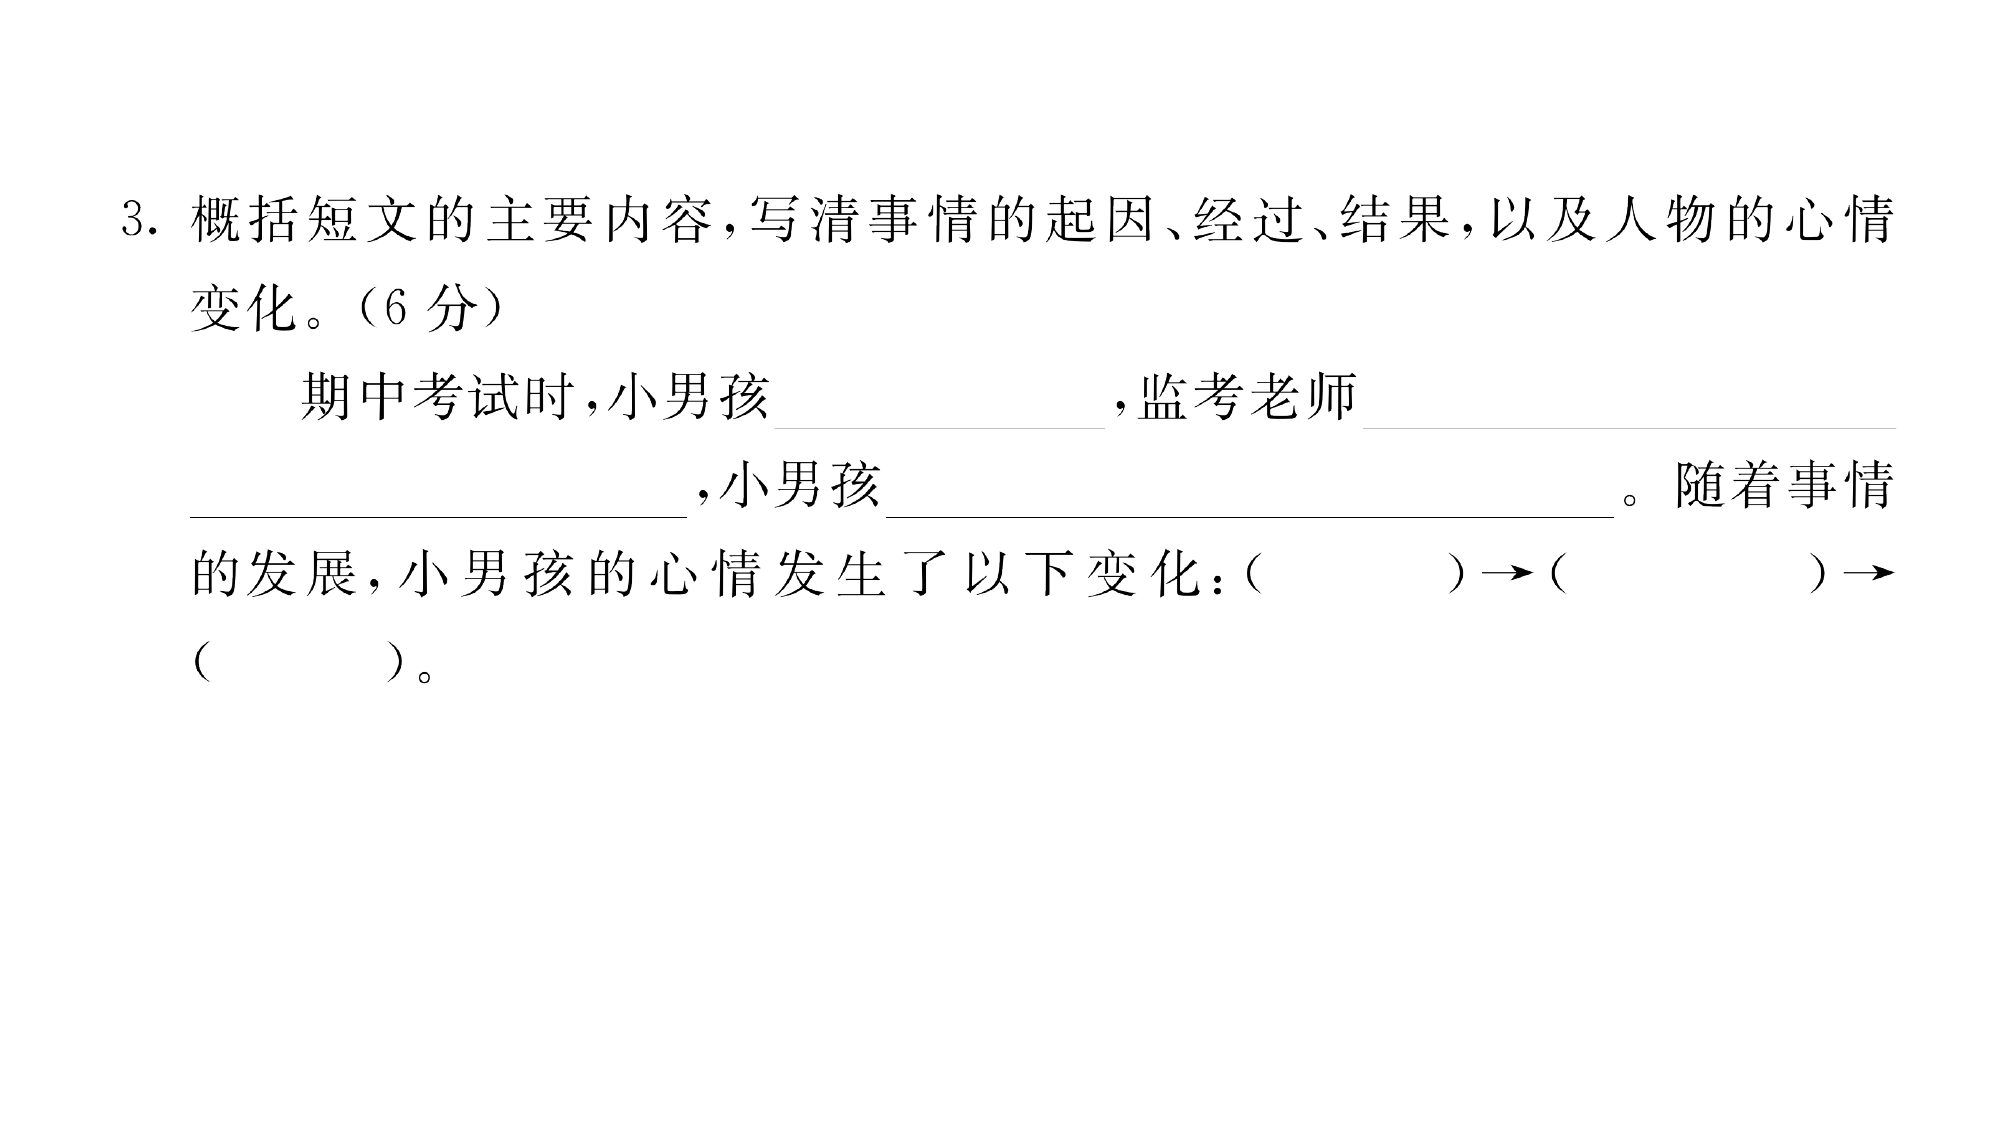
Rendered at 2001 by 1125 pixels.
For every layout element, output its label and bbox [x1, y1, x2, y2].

picture [118, 177, 2000, 705]
